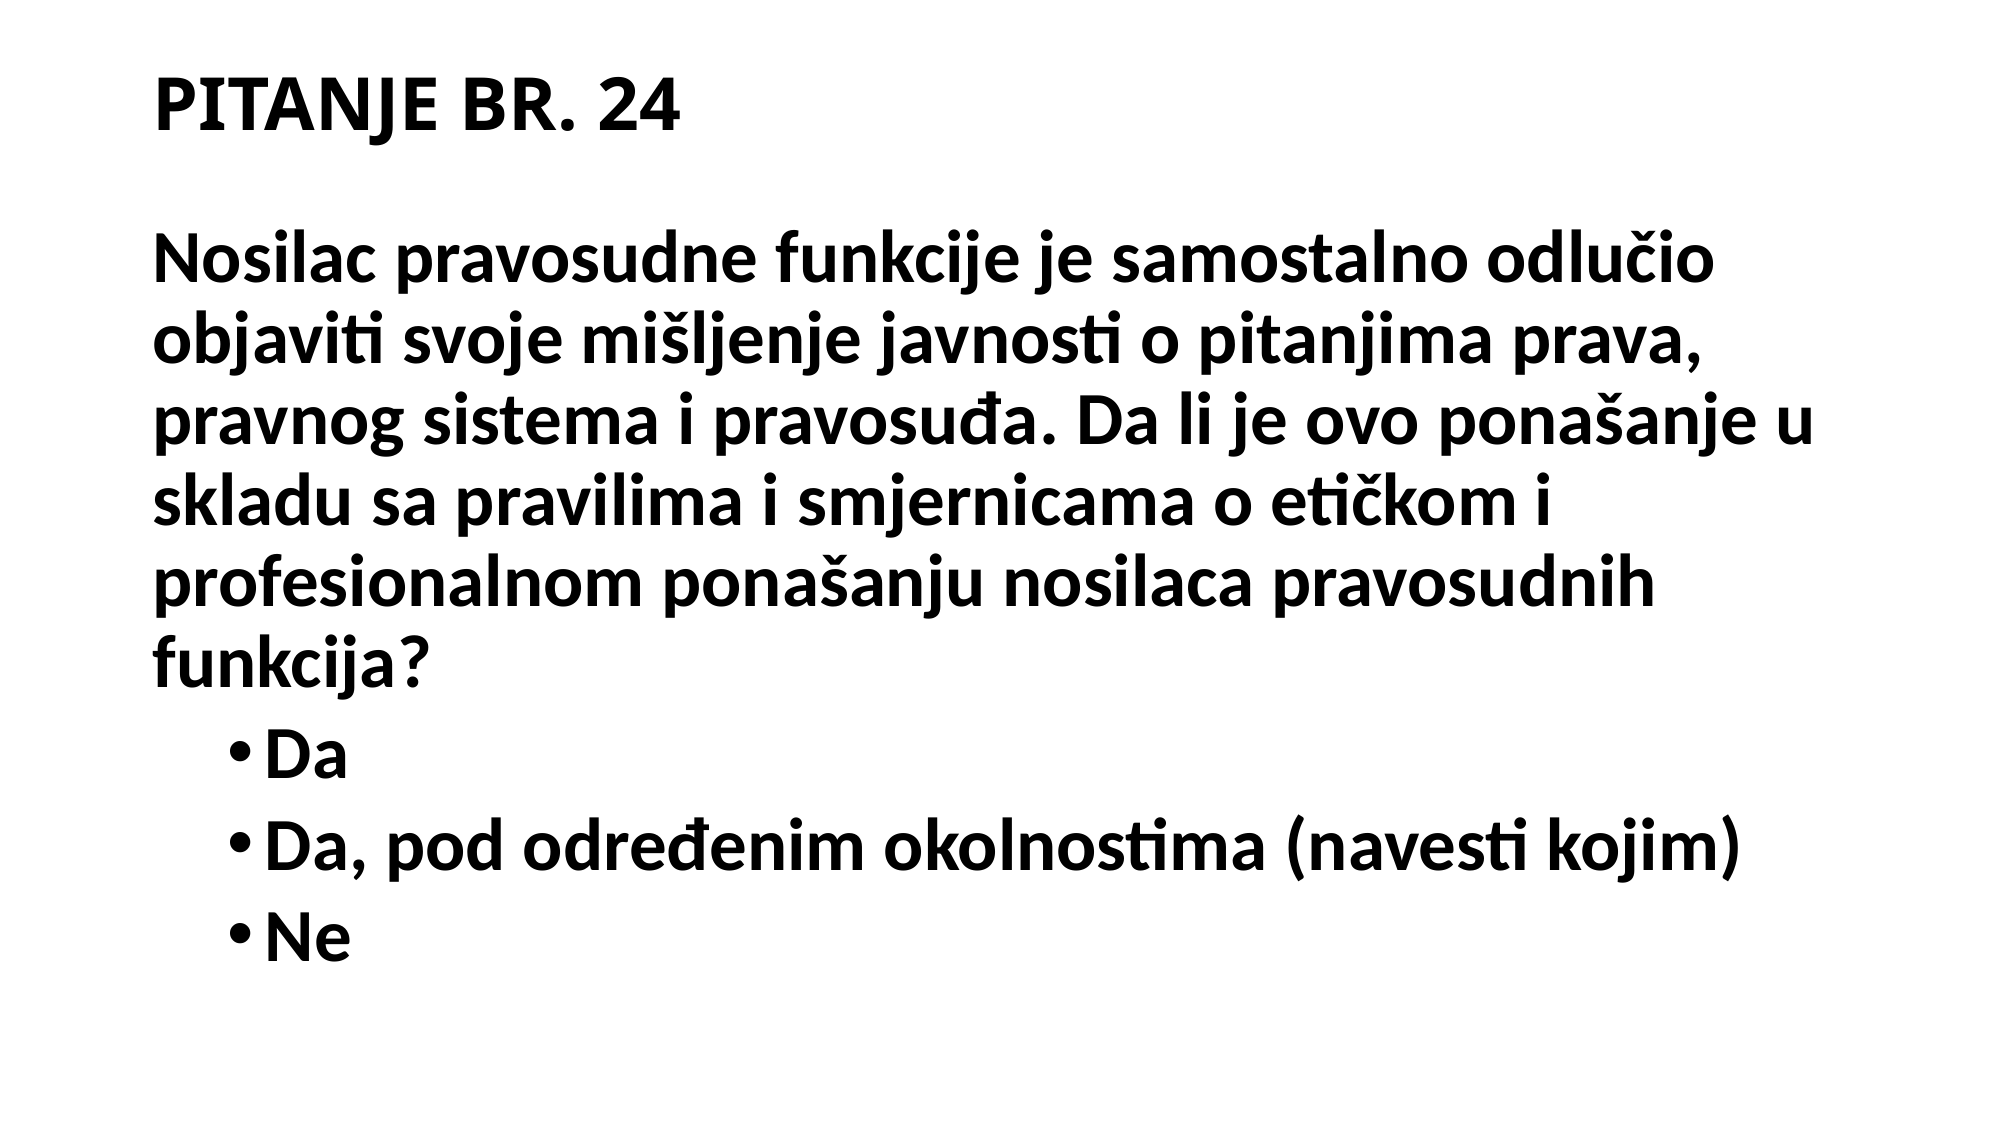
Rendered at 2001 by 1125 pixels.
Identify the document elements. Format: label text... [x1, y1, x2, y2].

list Nosilac pravosudne funkcije je samostalno odlučio objaviti svoje mišljenje javnosti o pitanjima prava, pravnog sistema i pravosuđa. Da li je ovo ponašanje u skladu sa pravilima i smjernicama o etičkom i profesionalnom ponašanju nosilaca pravosudnih funkcija? Da Da, pod određenim okolnostima (navesti kojim) Ne [137, 210, 1863, 1014]
title PITANJE BR. 24 [137, 59, 1863, 155]
